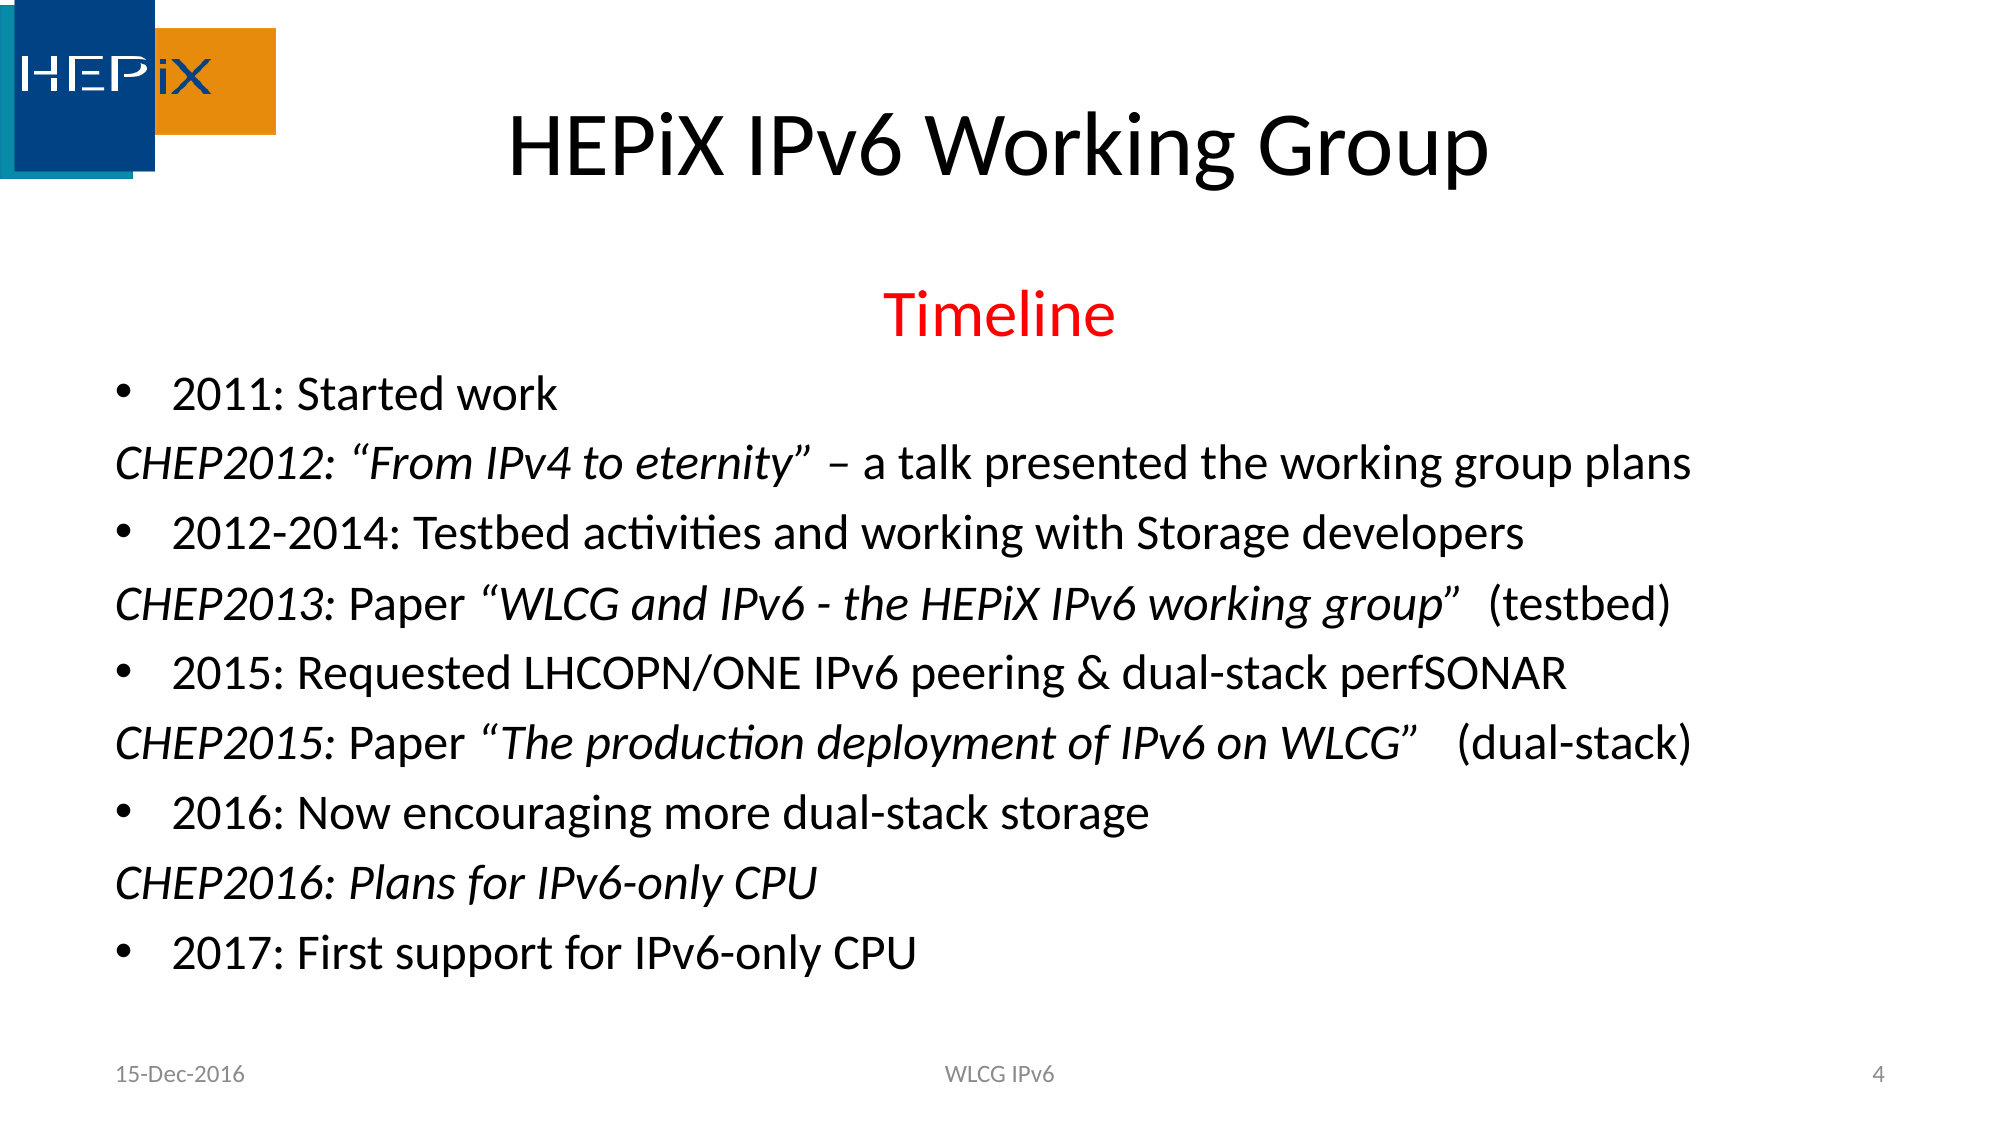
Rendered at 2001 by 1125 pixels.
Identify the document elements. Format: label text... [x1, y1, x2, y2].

title HEPiX IPv6 Working Group [99, 44, 1901, 233]
footer WLCG IPv6 [683, 1042, 1317, 1103]
slide_number 15-Dec-2016 [99, 1042, 567, 1103]
picture [0, 0, 276, 170]
slide_number 4 [1433, 1042, 1900, 1103]
list Timeline 2011: Started work CHEP2012: “From IPv4 to eternity” – a talk presented the working group plans 2012-2014: Testbed activities and working with Storage developers CHEP2013: Paper “WLCG and IPv6 - the HEPiX IPv6 working group” (testbed) 2015: Requested LHCOPN/ONE IPv6 peering & dual-stack perfSONAR CHEP2015: Paper “The production deployment of IPv6 on WLCG” (dual-stack) 2016: Now encouraging more dual-stack storage CHEP2016: Plans for IPv6-only CPU 2017: First support for IPv6-only CPU [99, 262, 1901, 1006]
